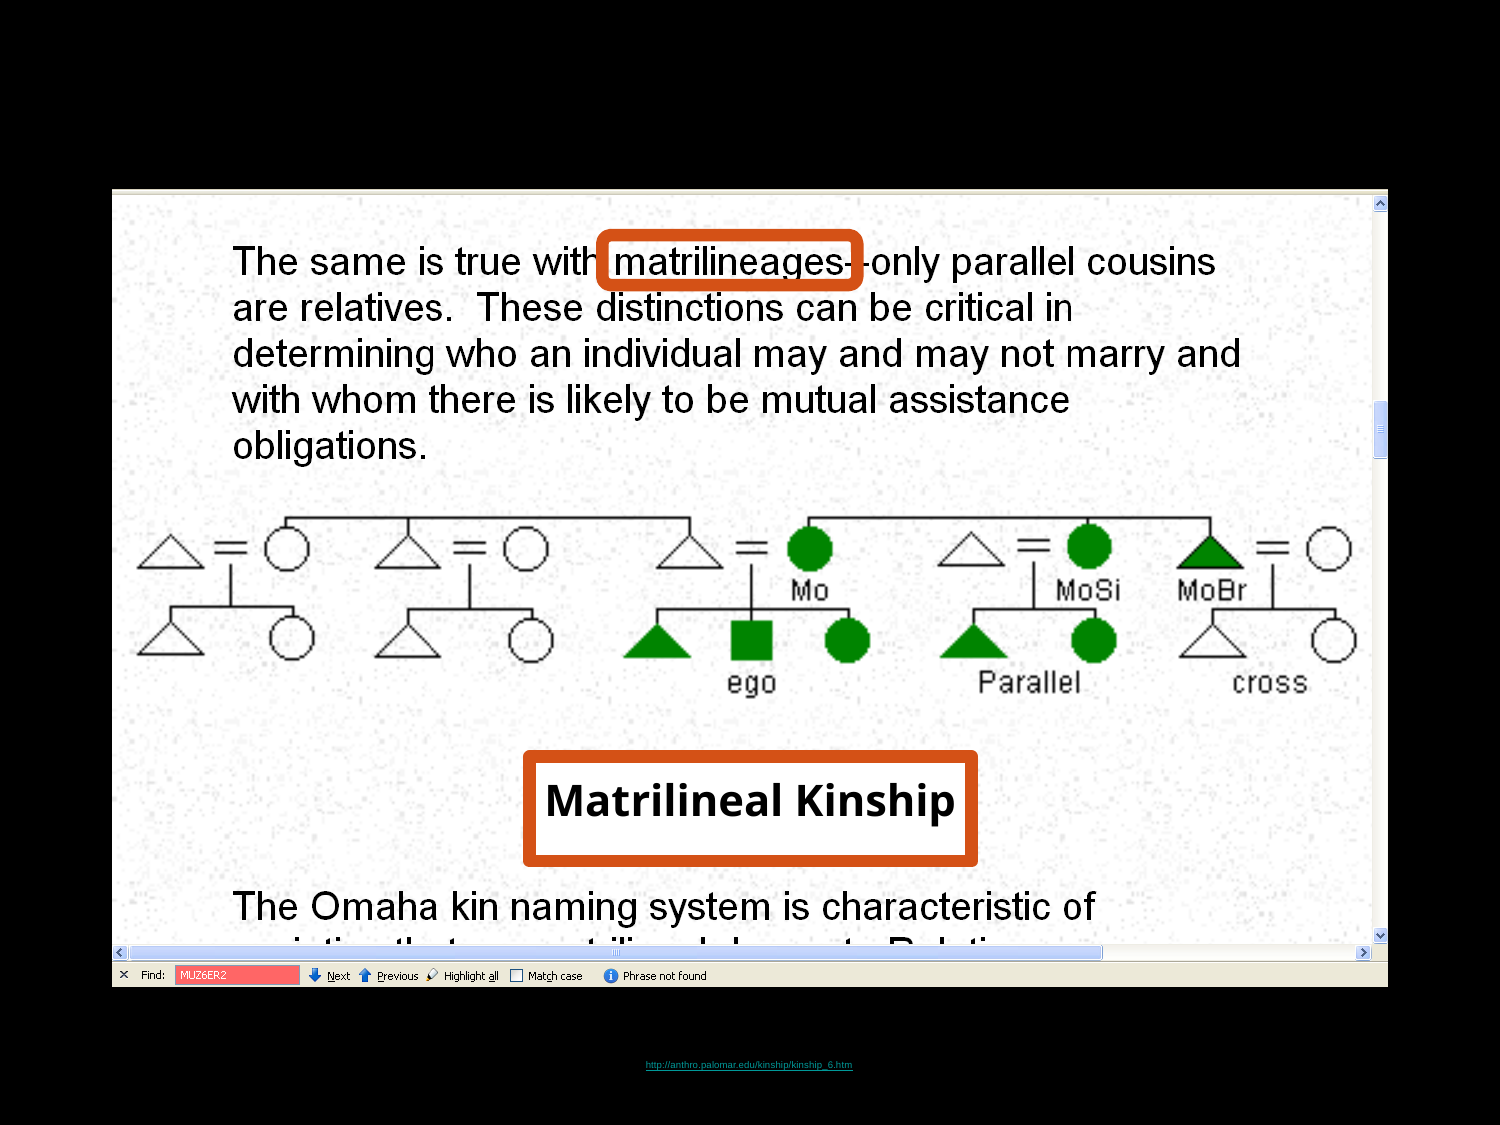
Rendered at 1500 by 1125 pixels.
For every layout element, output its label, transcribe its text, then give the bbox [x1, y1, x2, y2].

picture [112, 188, 1388, 987]
text_box http://anthro.palomar.edu/kinship/kinship_6.htm [631, 1049, 868, 1085]
